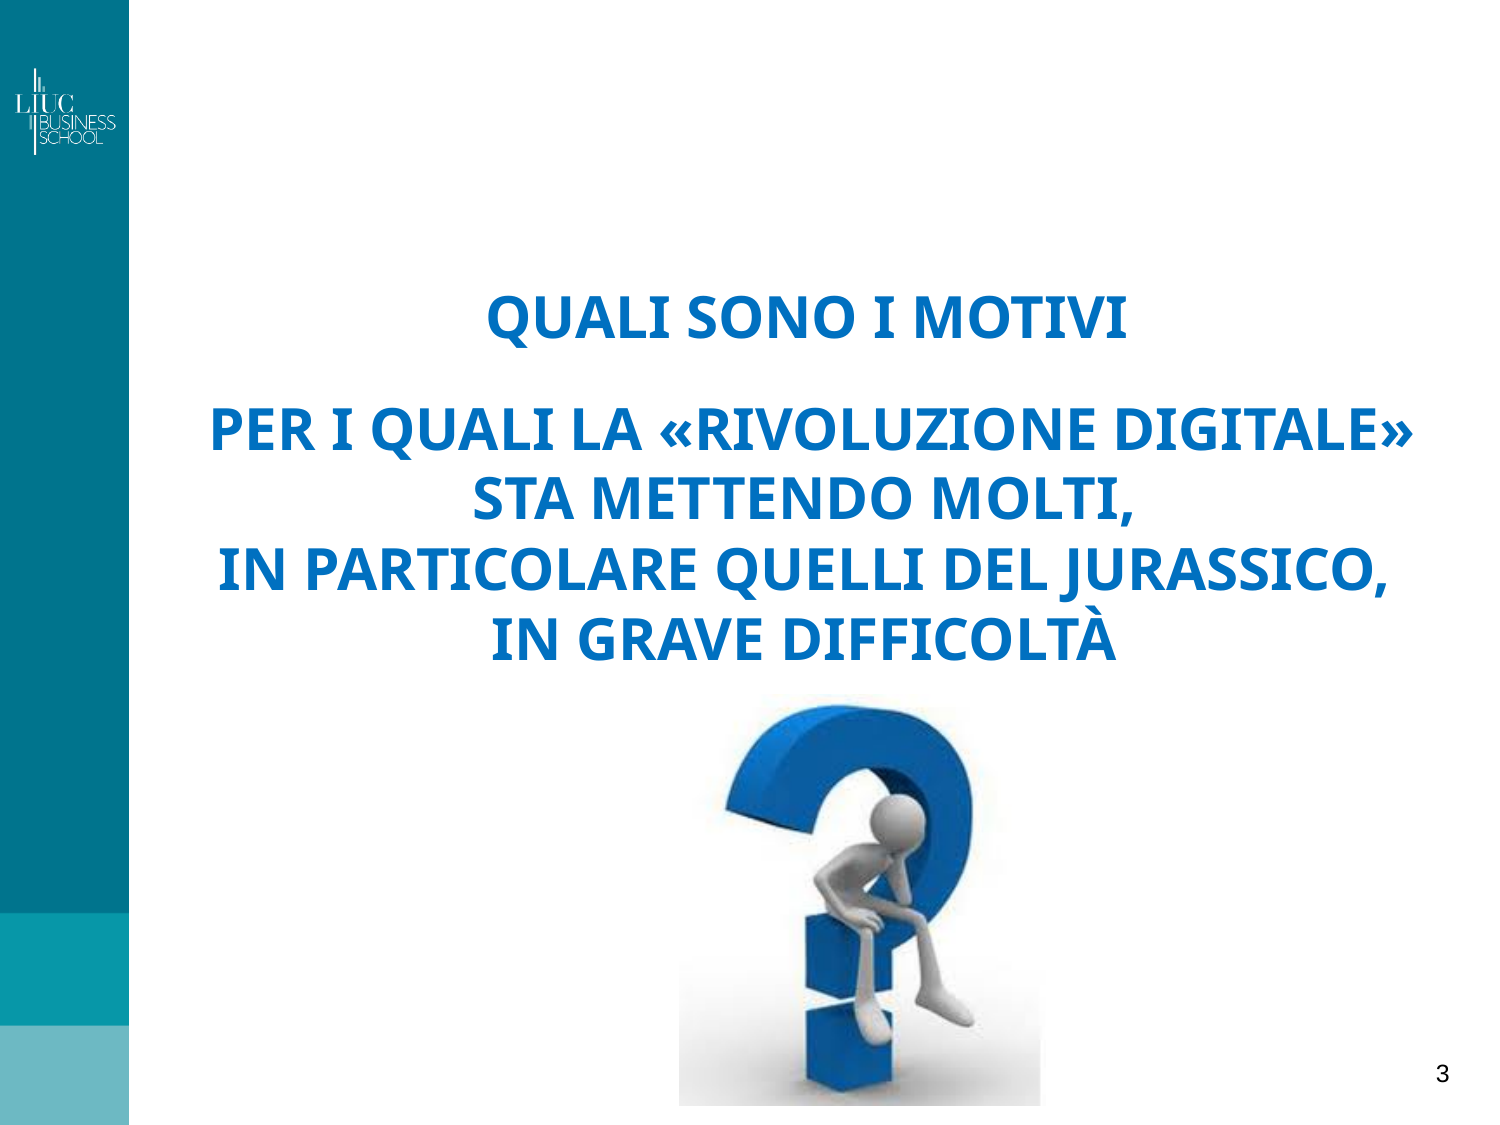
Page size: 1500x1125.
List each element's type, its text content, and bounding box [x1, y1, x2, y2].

picture [0, 0, 129, 1125]
picture [678, 694, 1046, 1107]
text_box PER I QUALI LA «RIVOLUZIONE DIGITALE» STA METTENDO MOLTI, IN PARTICOLARE QUELLI DEL JURASSICO, IN GRAVE DIFFICOLTÀ [123, 184, 1500, 920]
title QUALI SONO I MOTIVI [152, 221, 1477, 409]
slide_number 3 [1114, 1042, 1465, 1103]
